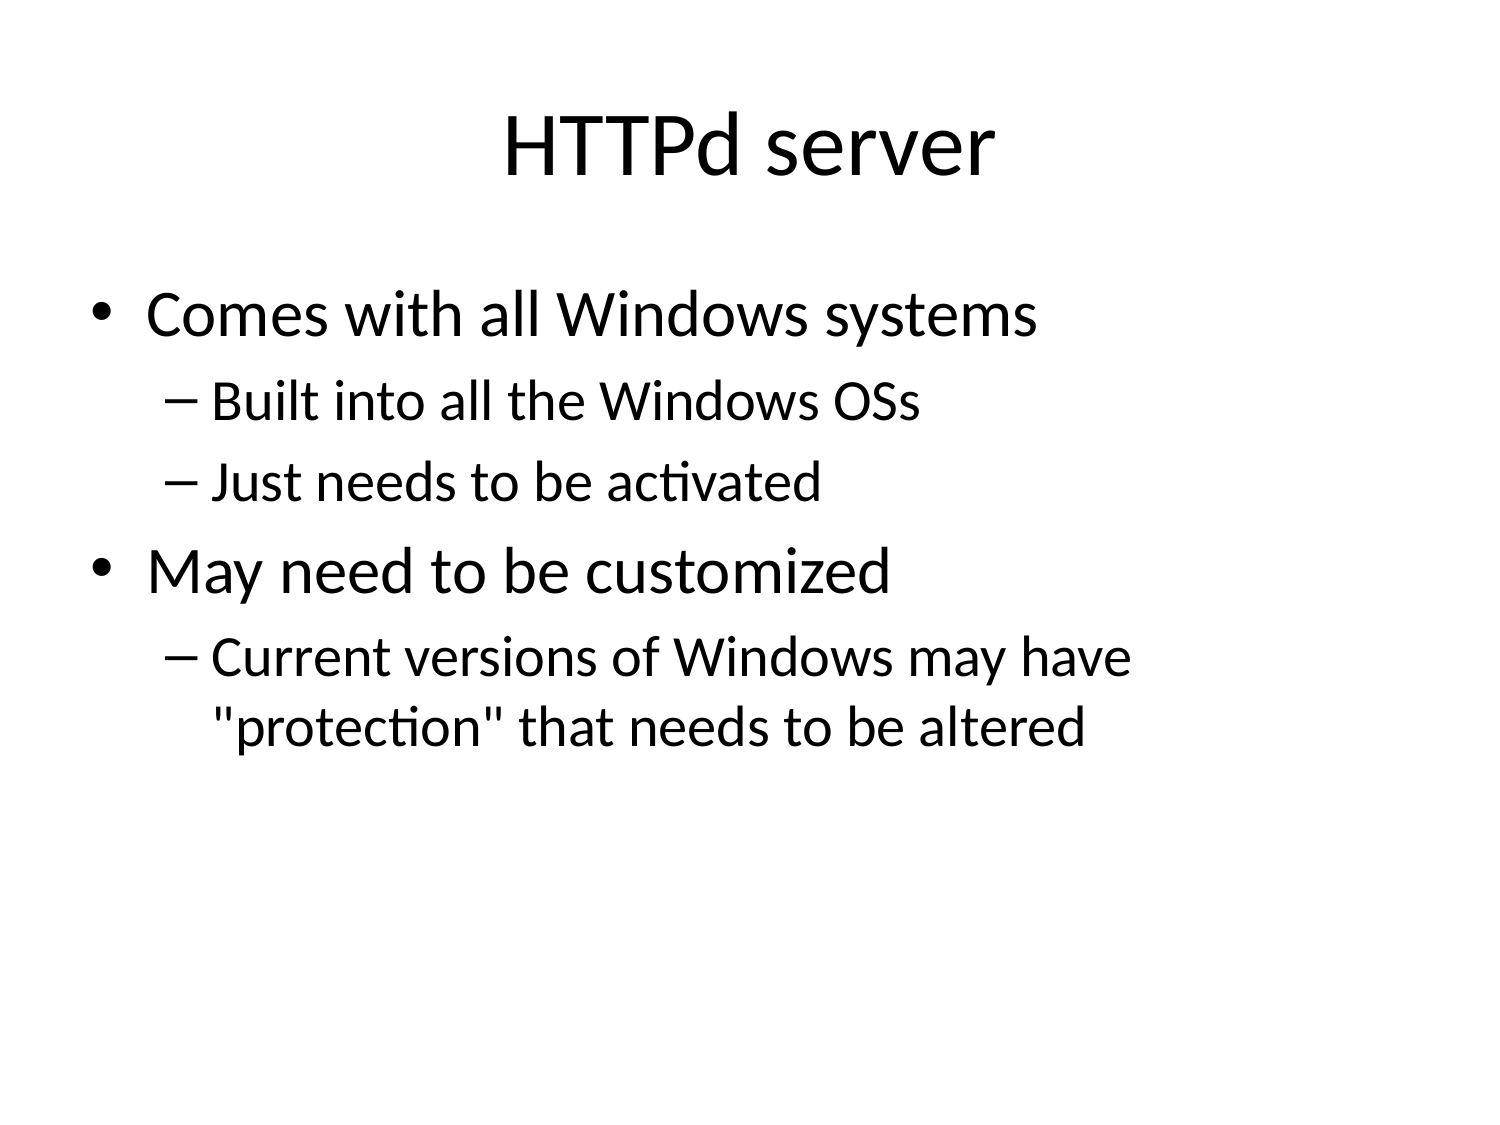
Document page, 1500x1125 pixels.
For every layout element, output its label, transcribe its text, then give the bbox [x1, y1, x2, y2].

title HTTPd server [75, 45, 1425, 233]
list Comes with all Windows systems Built into all the Windows OSs Just needs to be activated May need to be customized Current versions of Windows may have "protection" that needs to be altered [75, 262, 1425, 1005]
